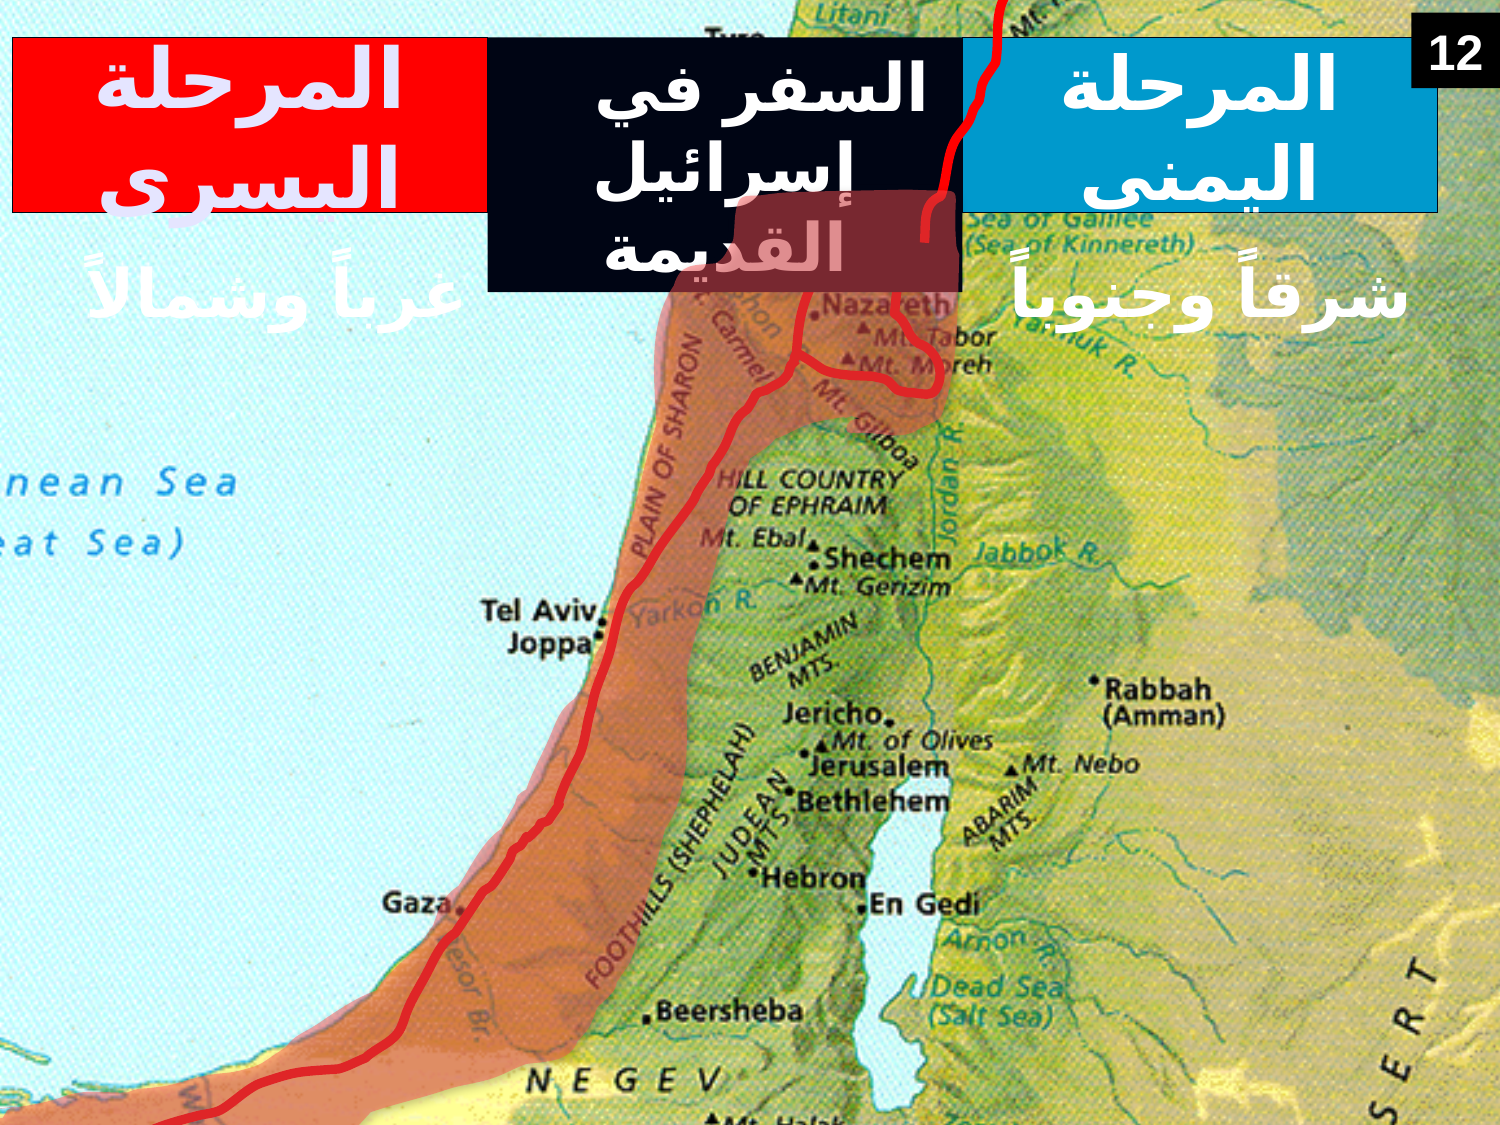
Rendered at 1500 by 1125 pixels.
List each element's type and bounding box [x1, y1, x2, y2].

list [0, 0, 1500, 1125]
